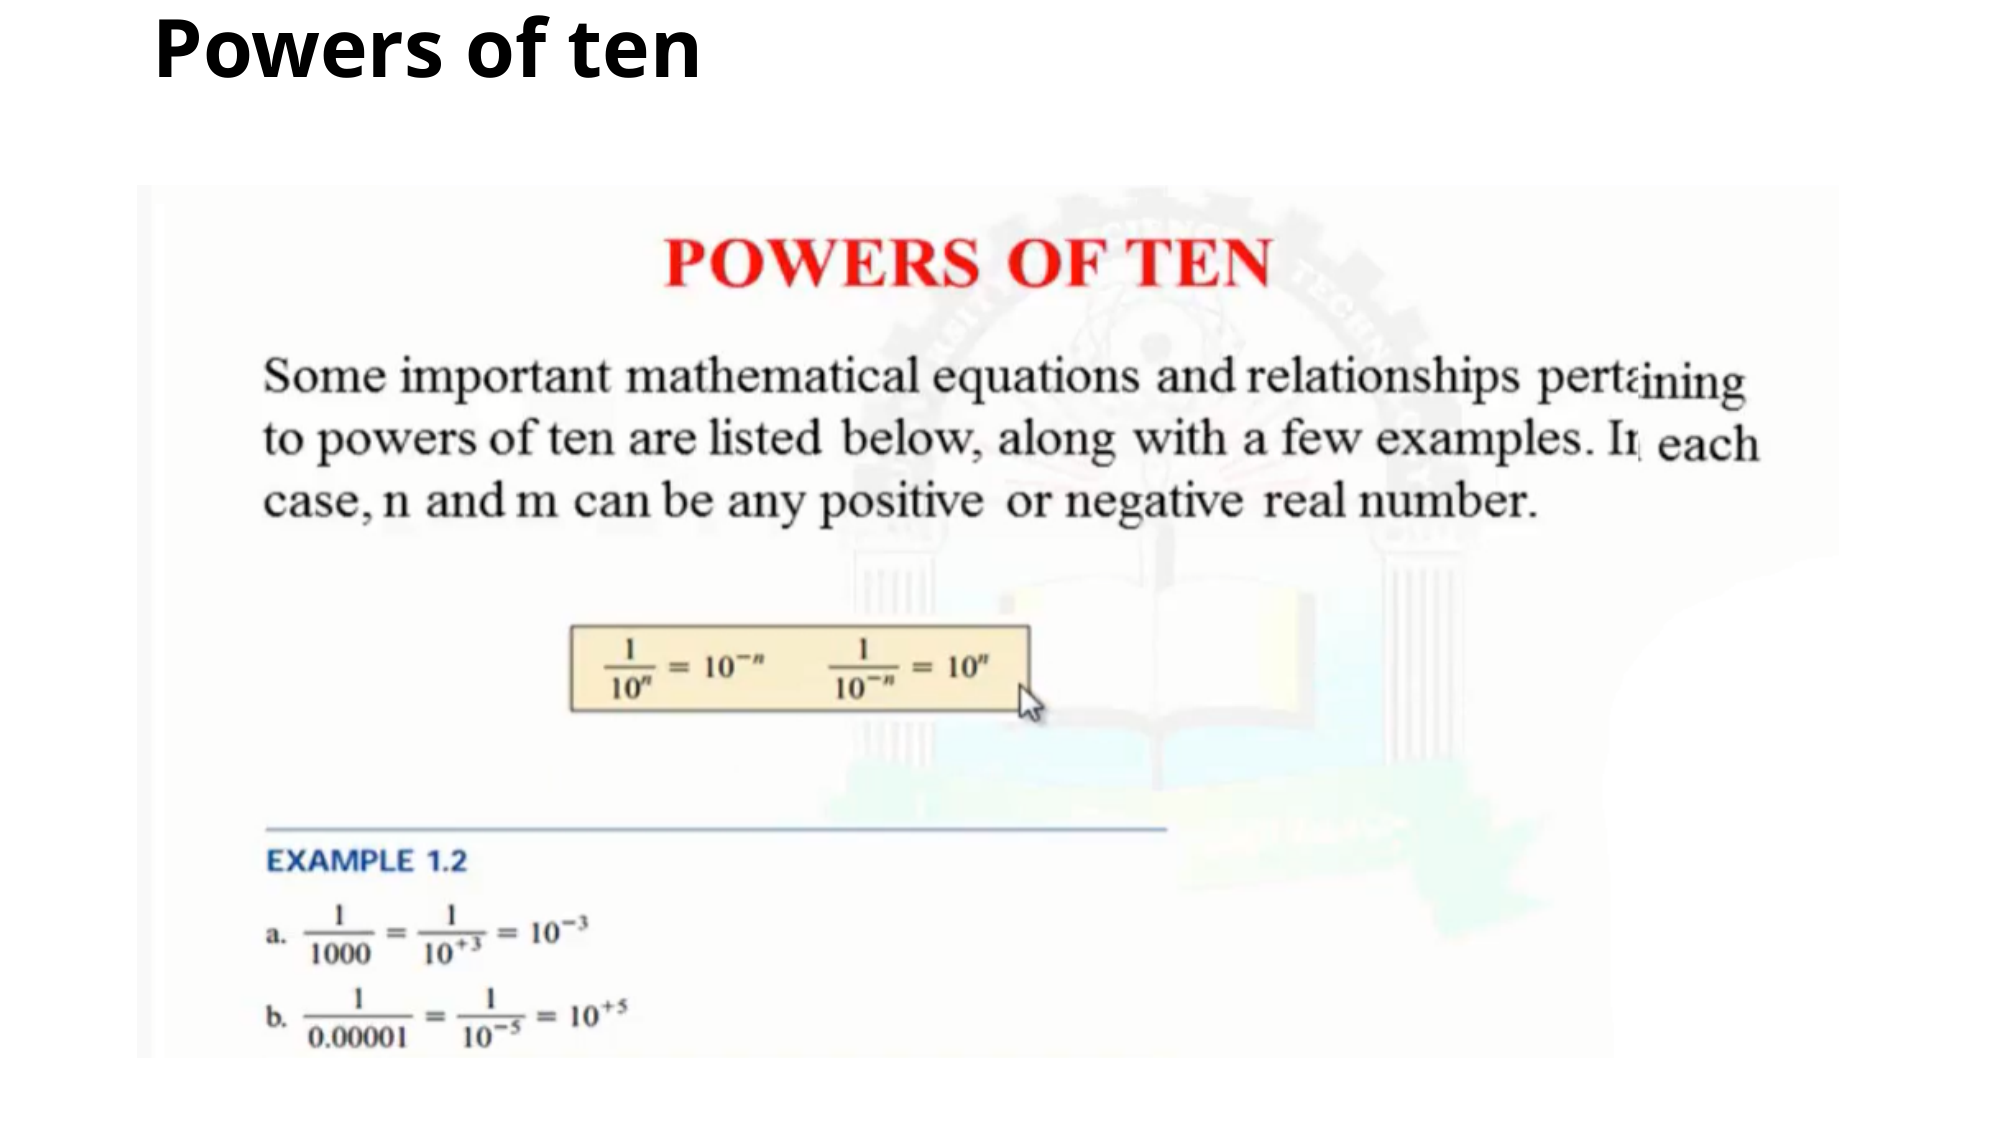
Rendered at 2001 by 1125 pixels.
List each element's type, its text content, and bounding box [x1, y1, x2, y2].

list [137, 185, 1839, 1058]
title Powers of ten [137, 0, 1863, 103]
